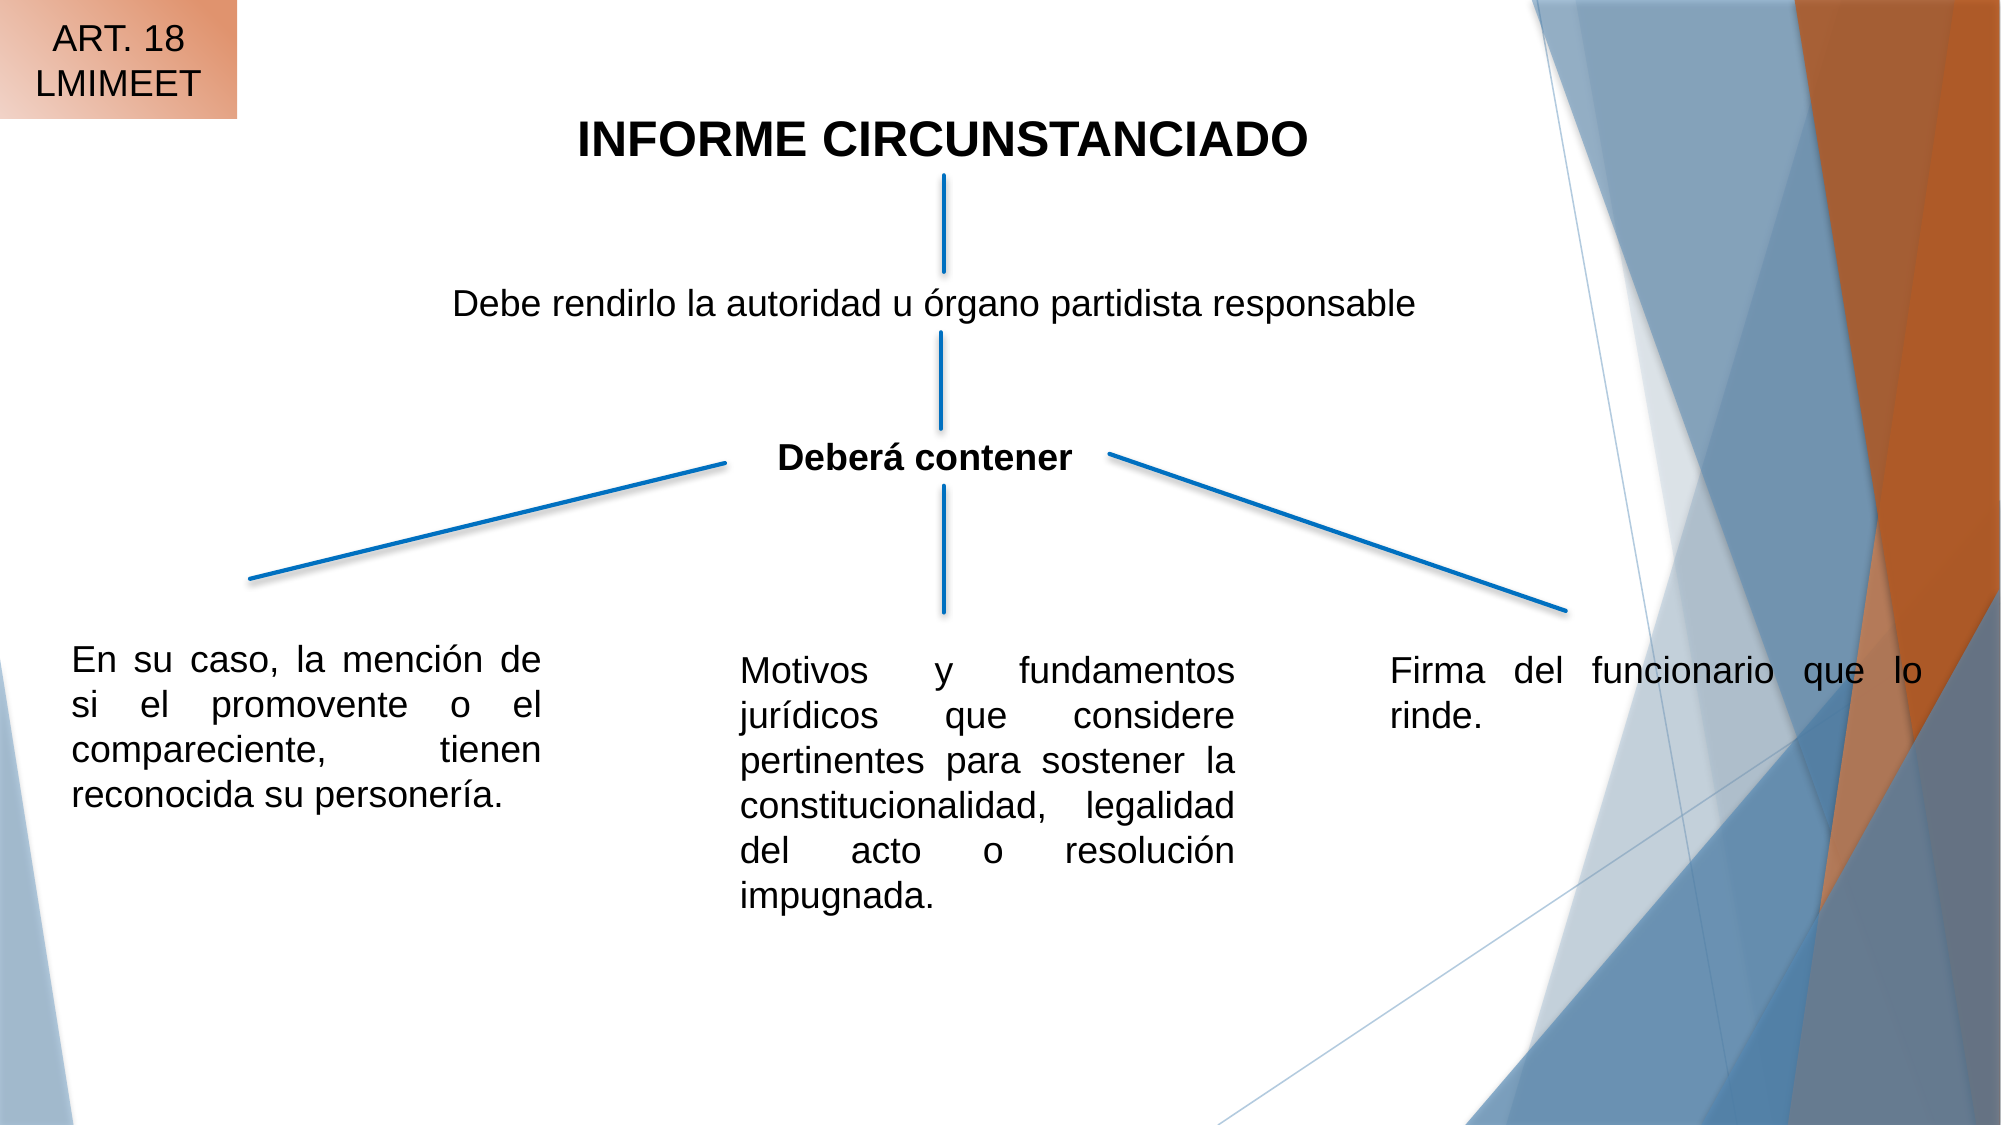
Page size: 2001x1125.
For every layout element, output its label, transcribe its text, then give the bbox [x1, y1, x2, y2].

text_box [1108, 453, 1567, 612]
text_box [249, 462, 726, 580]
text_box Deberá contener [762, 425, 1110, 485]
text_box ART. 18 LMIMEET [0, 0, 238, 120]
text_box INFORME CIRCUNSTANCIADO [537, 99, 1350, 175]
text_box Firma del funcionario que lo rinde. [1374, 639, 1938, 744]
text_box En su caso, la mención de si el promovente o el compareciente, tienen reconocida su personería. [56, 627, 557, 823]
text_box Debe rendirlo la autoridad u órgano partidista responsable [437, 271, 1563, 332]
text_box Motivos y fundamentos jurídicos que considere pertinentes para sostener la constitucionalidad, legalidad del acto o resolución impugnada. [724, 639, 1250, 924]
